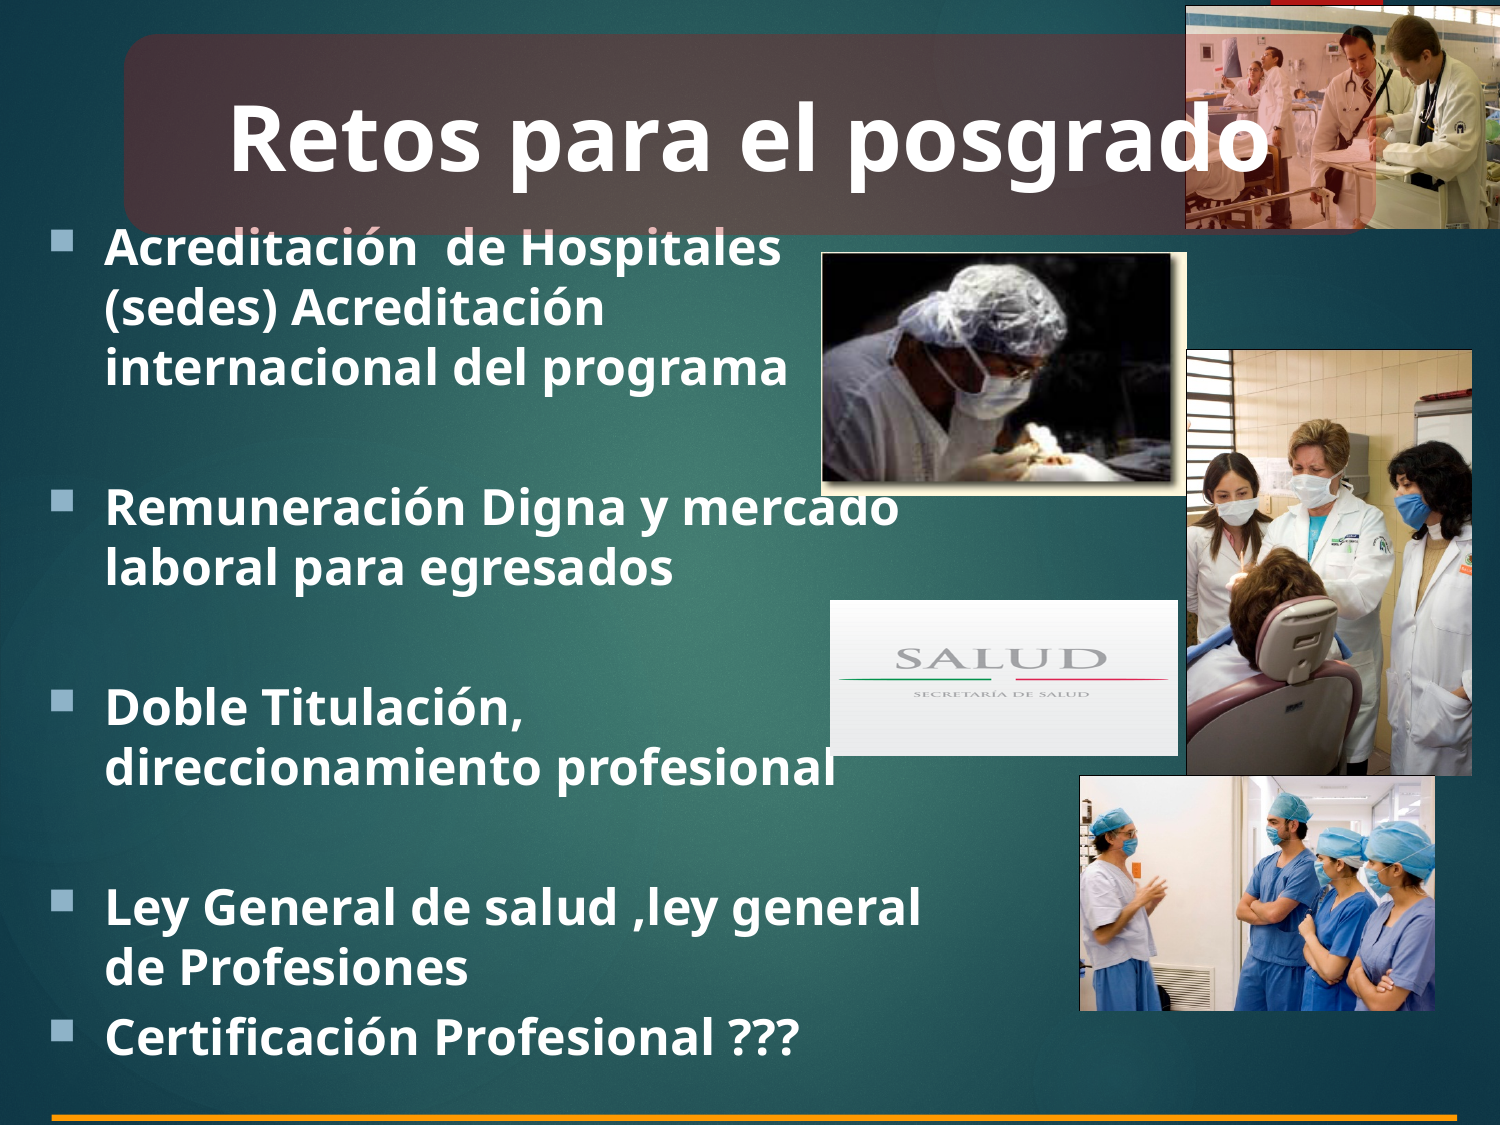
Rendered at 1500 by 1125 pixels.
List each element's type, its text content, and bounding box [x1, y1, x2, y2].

text_box Retos para el posgrado [123, 34, 1181, 235]
picture [821, 252, 1472, 1011]
picture [1185, 5, 1500, 229]
picture [830, 600, 1178, 756]
text_box Acreditación de Hospitales (sedes) Acreditación internacional del programa Remuneración Digna y mercado laboral para egresados Doble Titulación, direccionamiento profesional Ley General de salud ,ley general de Profesiones Certificación Profesional ??? [33, 208, 941, 1058]
